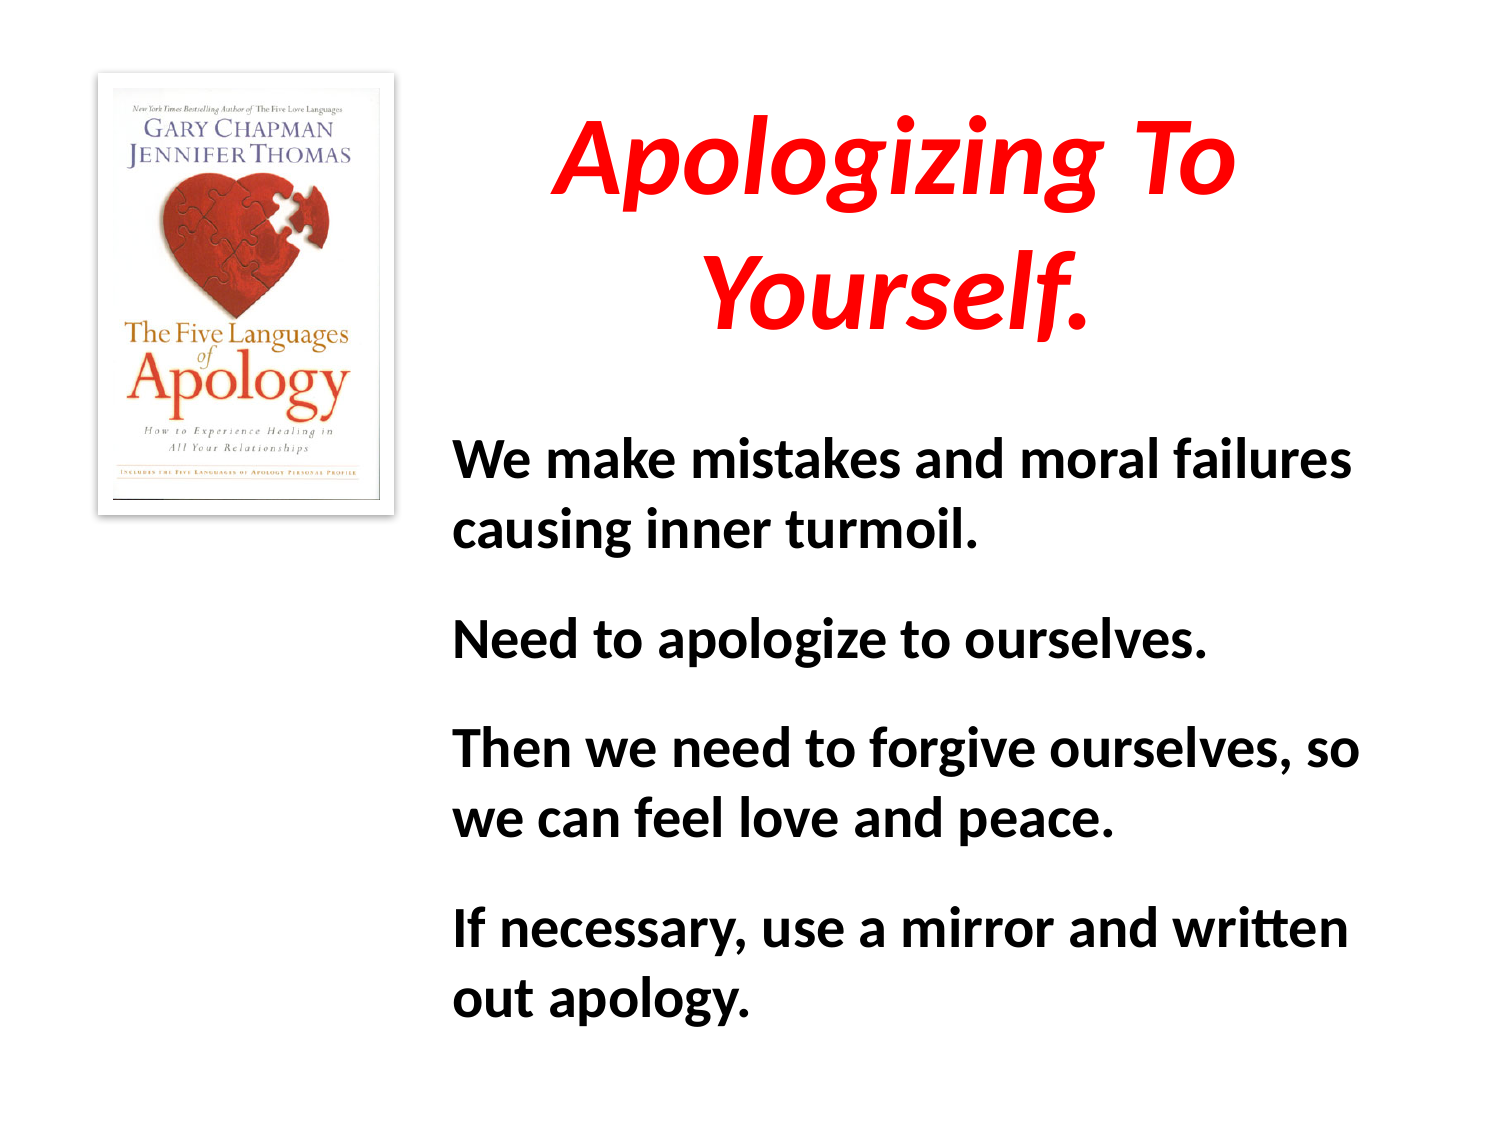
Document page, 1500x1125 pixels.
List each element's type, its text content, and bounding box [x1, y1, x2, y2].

text_box Apologizing To Yourself. [462, 74, 1332, 360]
picture [112, 87, 380, 501]
text_box We make mistakes and moral failures causing inner turmoil. Need to apologize to ourselves. Then we need to forgive ourselves, so we can feel love and peace. If necessary, use a mirror and written out apology. [437, 412, 1413, 1037]
